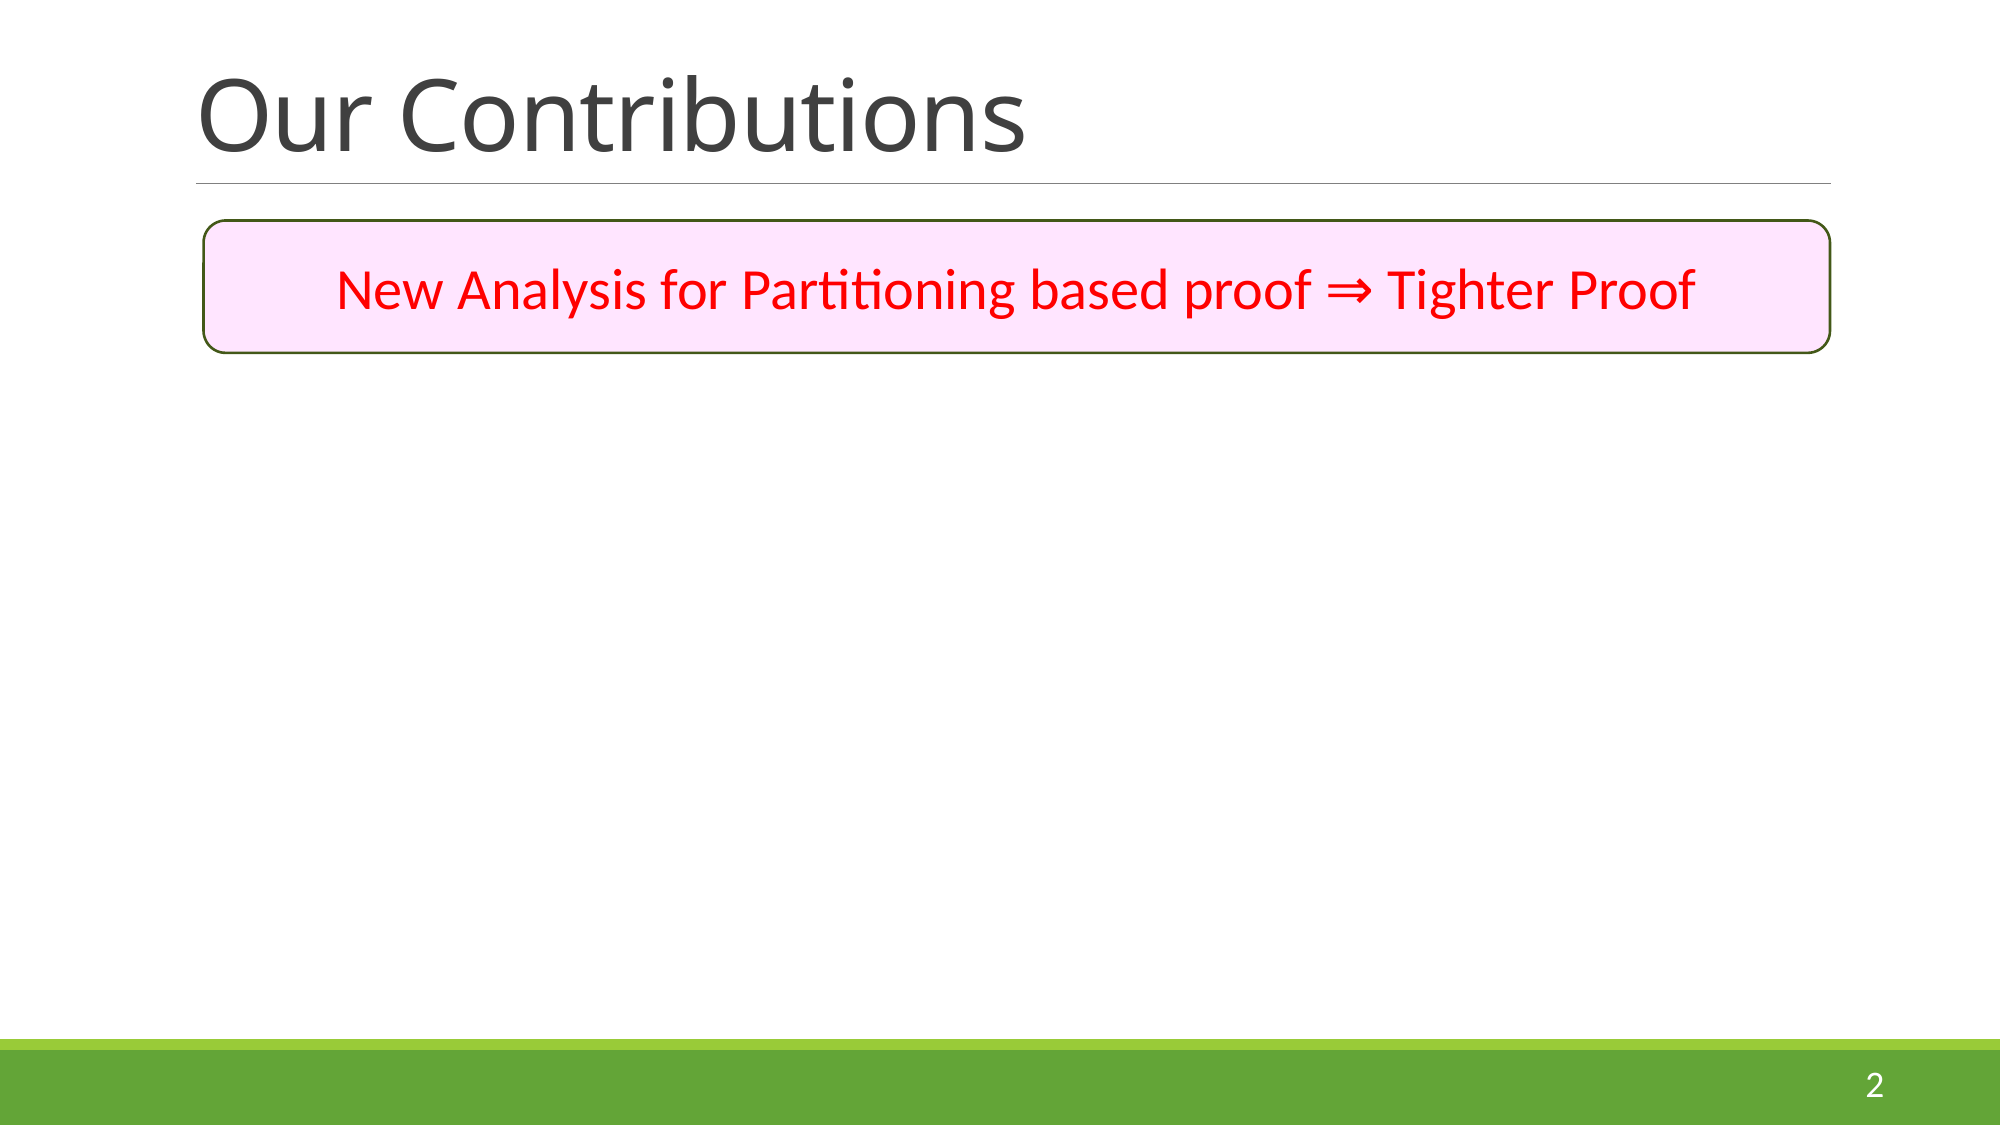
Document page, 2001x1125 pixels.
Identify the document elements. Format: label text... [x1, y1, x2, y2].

title Our Contributions [180, 47, 1830, 180]
text_box 2 [1777, 1052, 1973, 1112]
text_box New Analysis for Partitioning based proof ⇒ Tighter Proof [202, 219, 1832, 355]
